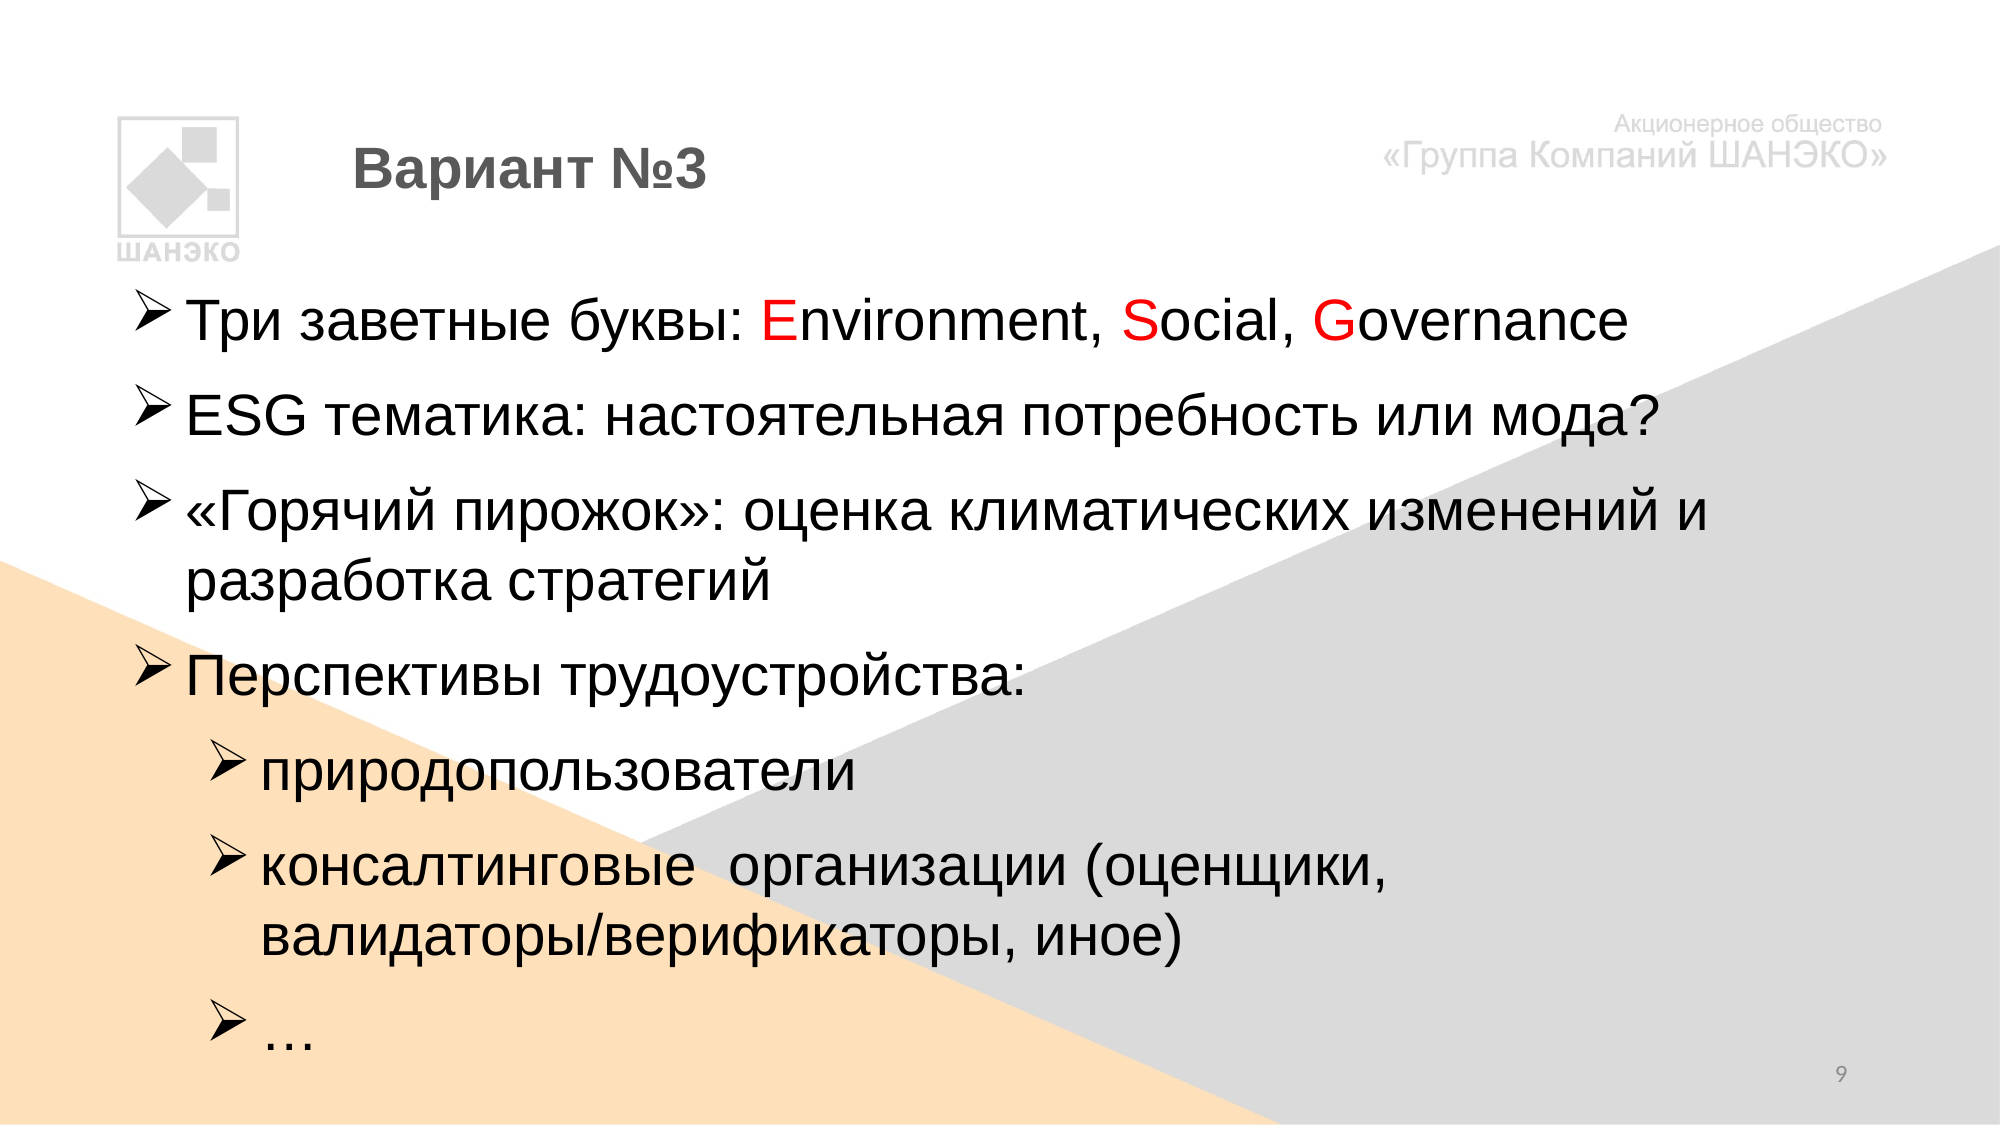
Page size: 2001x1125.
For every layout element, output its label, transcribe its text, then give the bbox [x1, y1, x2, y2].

title Вариант №3 [337, 111, 1300, 228]
picture [0, 0, 2000, 1125]
text_box Три заветные буквы: Environment, Social, Governance ESG тематика: настоятельная потребность или мода? «Горячий пирожок»: оценка климатических изменений и разработка стратегий Перспективы трудоустройства: природопользователи консалтинговые организации (оценщики, валидаторы/верификаторы, иное) … [115, 274, 1933, 1125]
